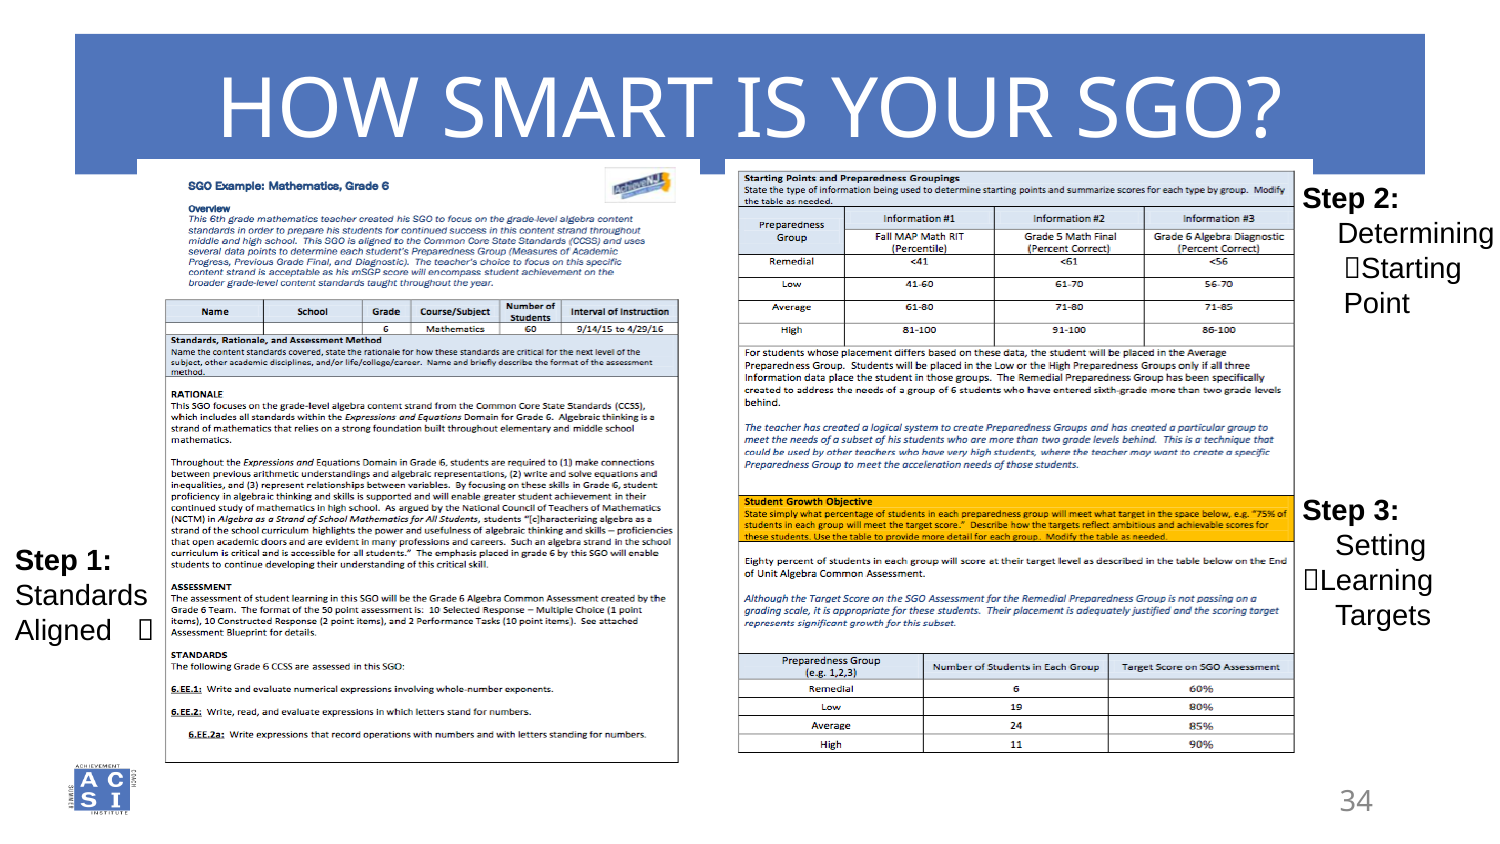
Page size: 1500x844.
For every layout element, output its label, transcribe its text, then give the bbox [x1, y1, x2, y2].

text_box Step 3: Setting Learning Targets [1316, 484, 1475, 639]
picture [62, 159, 701, 816]
picture [724, 159, 1313, 773]
title HOW SMART IS YOUR SGO? [75, 33, 1425, 175]
text_box Step 2: Determining Starting Point [1316, 171, 1500, 362]
text_box Step 1: Standards Aligned  [0, 534, 132, 654]
